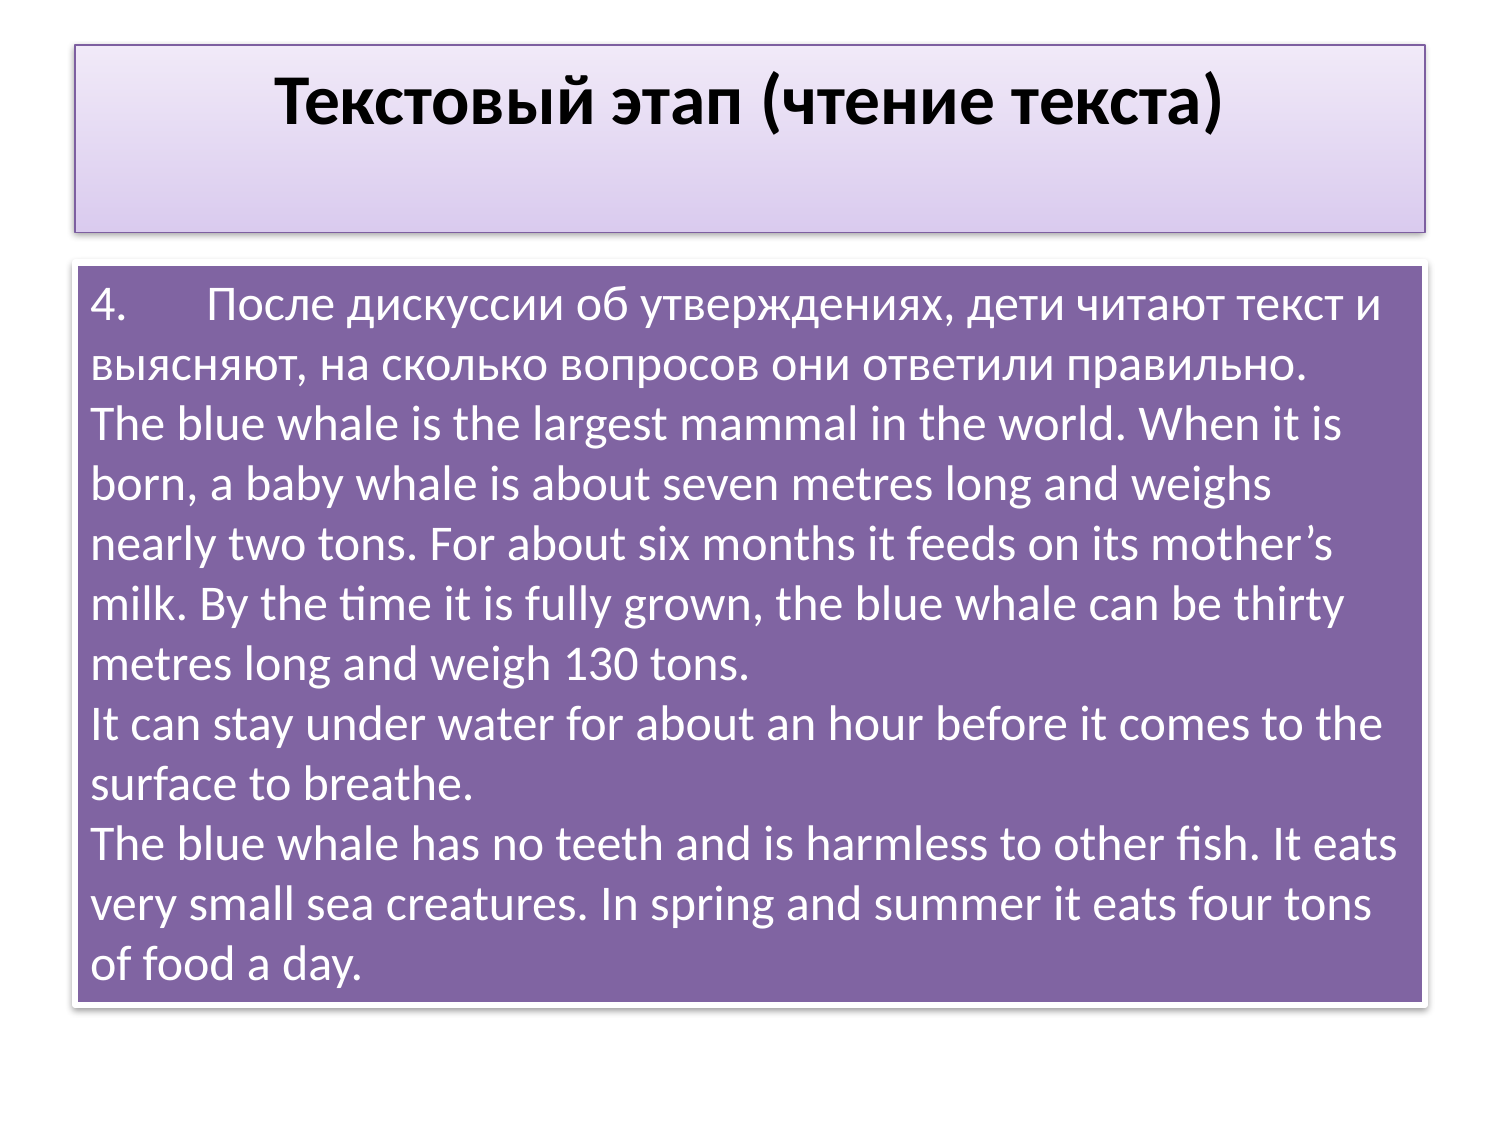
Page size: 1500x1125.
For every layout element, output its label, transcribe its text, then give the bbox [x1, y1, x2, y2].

title Текстовый этап (чтение текста) [74, 44, 1426, 233]
list 4. После дискуссии об утверждениях, дети читают текст и выясняют, на сколько вопросов они ответили правильно. The blue whale is the largest mammal in the world. When it is born, a baby whale is about seven metres long and weighs nearly two tons. For about six months it feeds on its mother’s milk. By the time it is fully grown, the blue whale can be thirty metres long and weigh 130 tons. It can stay under water for about an hour before it comes to the surface to breathe. The blue whale has no teeth and is harmless to other fish. It eats very small sea creatures. In spring and summer it eats four tons of food a day. [72, 259, 1428, 1008]
